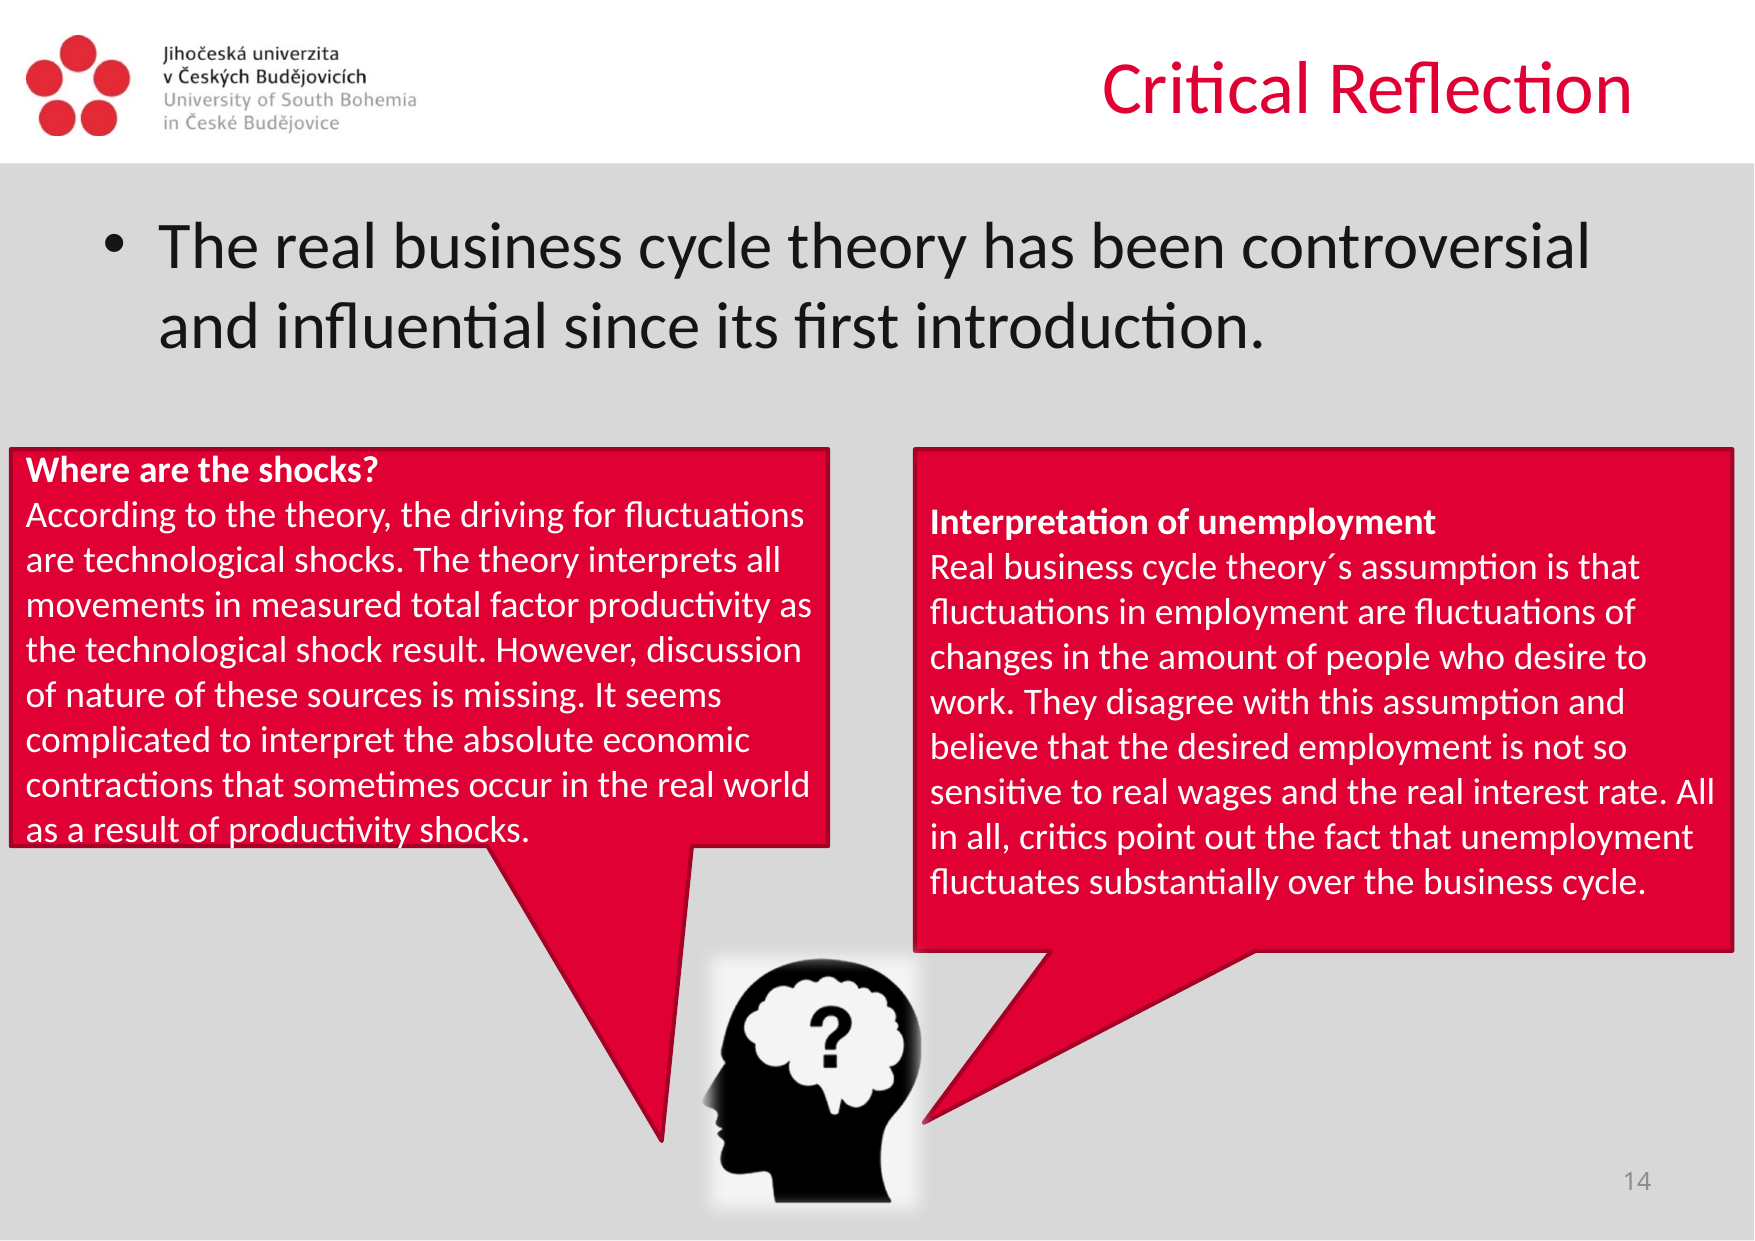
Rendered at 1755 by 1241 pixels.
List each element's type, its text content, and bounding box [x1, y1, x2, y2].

slide_number 14 [1257, 1149, 1667, 1216]
picture [691, 938, 938, 1227]
list The real business cycle theory has been controversial and influential since its first introduction. [87, 194, 1650, 419]
text_box Where are the shocks? According to the theory, the driving for fluctuations are technological shocks. The theory interprets all movements in measured total factor productivity as the technological shock result. However, discussion of nature of these sources is missing. It seems complicated to interpret the absolute economic contractions that sometimes occur in the real world as a result of productivity shocks. [8, 447, 831, 1143]
picture [26, 35, 417, 136]
title Critical Reflection [448, 29, 1667, 139]
text_box Interpretation of unemployment Real business cycle theory´s assumption is that fluctuations in employment are fluctuations of changes in the amount of people who desire to work. They disagree with this assumption and believe that the desired employment is not so sensitive to real wages and the real interest rate. All in all, critics point out the fact that unemployment fluctuates substantially over the business cycle. [912, 447, 1735, 1116]
